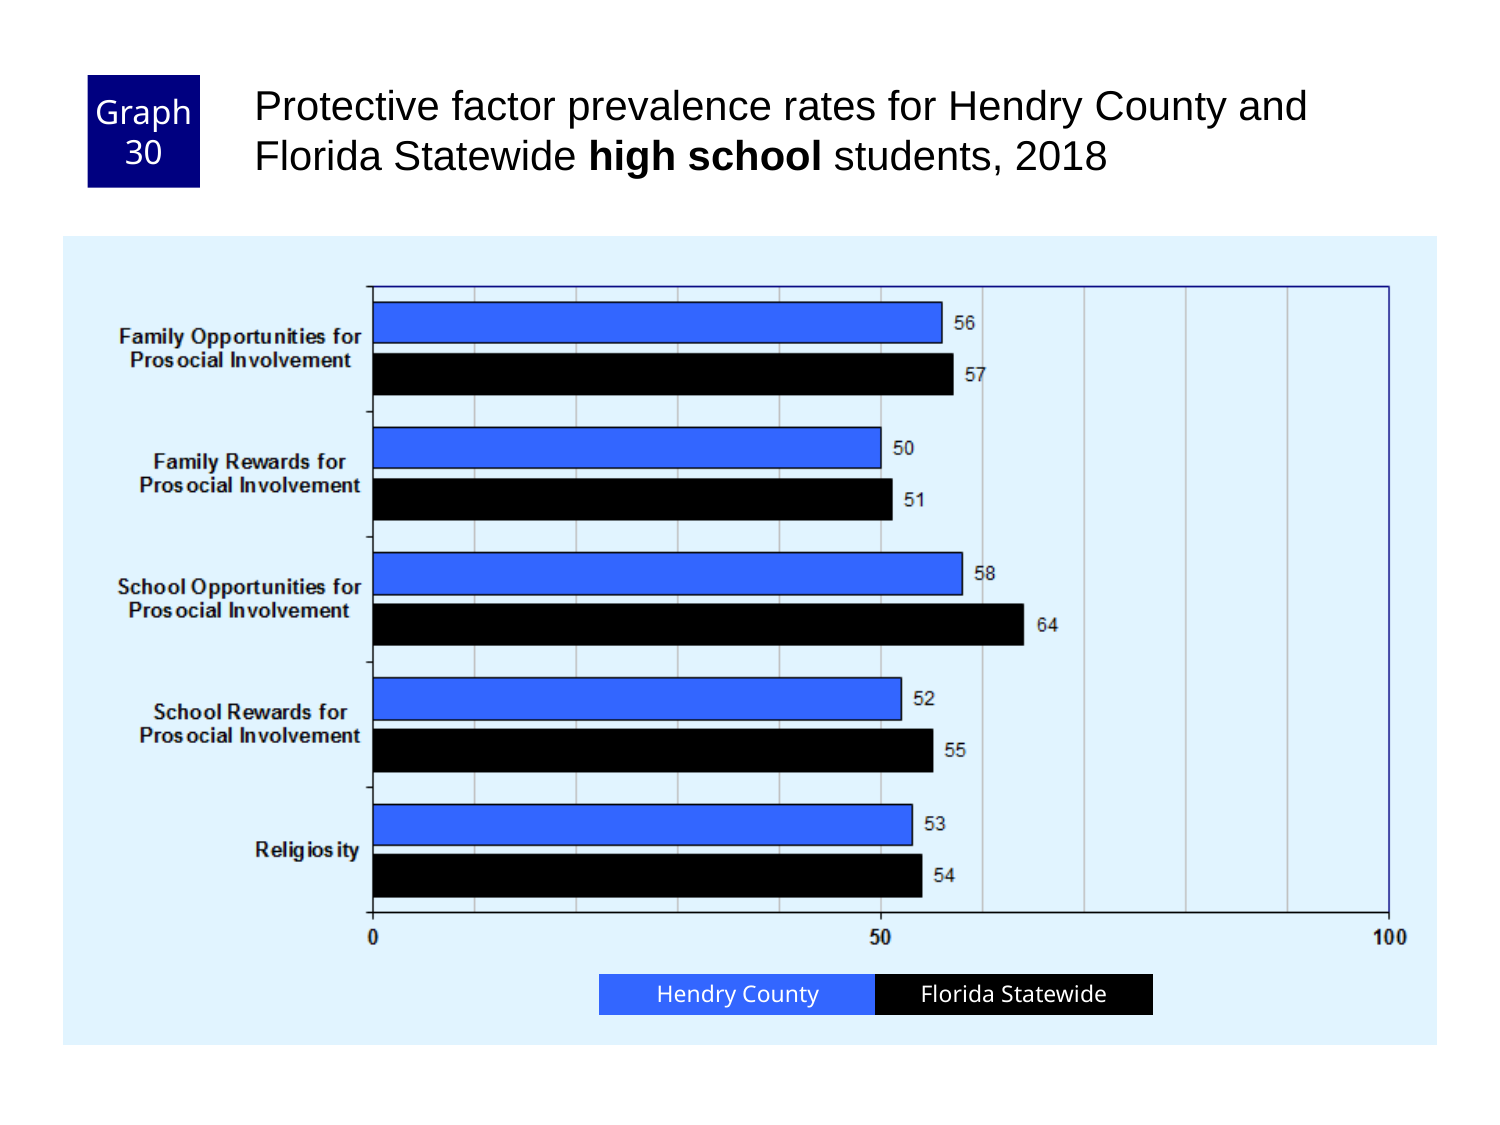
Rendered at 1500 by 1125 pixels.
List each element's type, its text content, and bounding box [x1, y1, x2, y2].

text_box Protective factor prevalence rates for Hendry County and Florida Statewide high school students, 2018 [249, 75, 1438, 200]
text_box Graph 30 [87, 75, 200, 188]
picture [62, 236, 1437, 1046]
